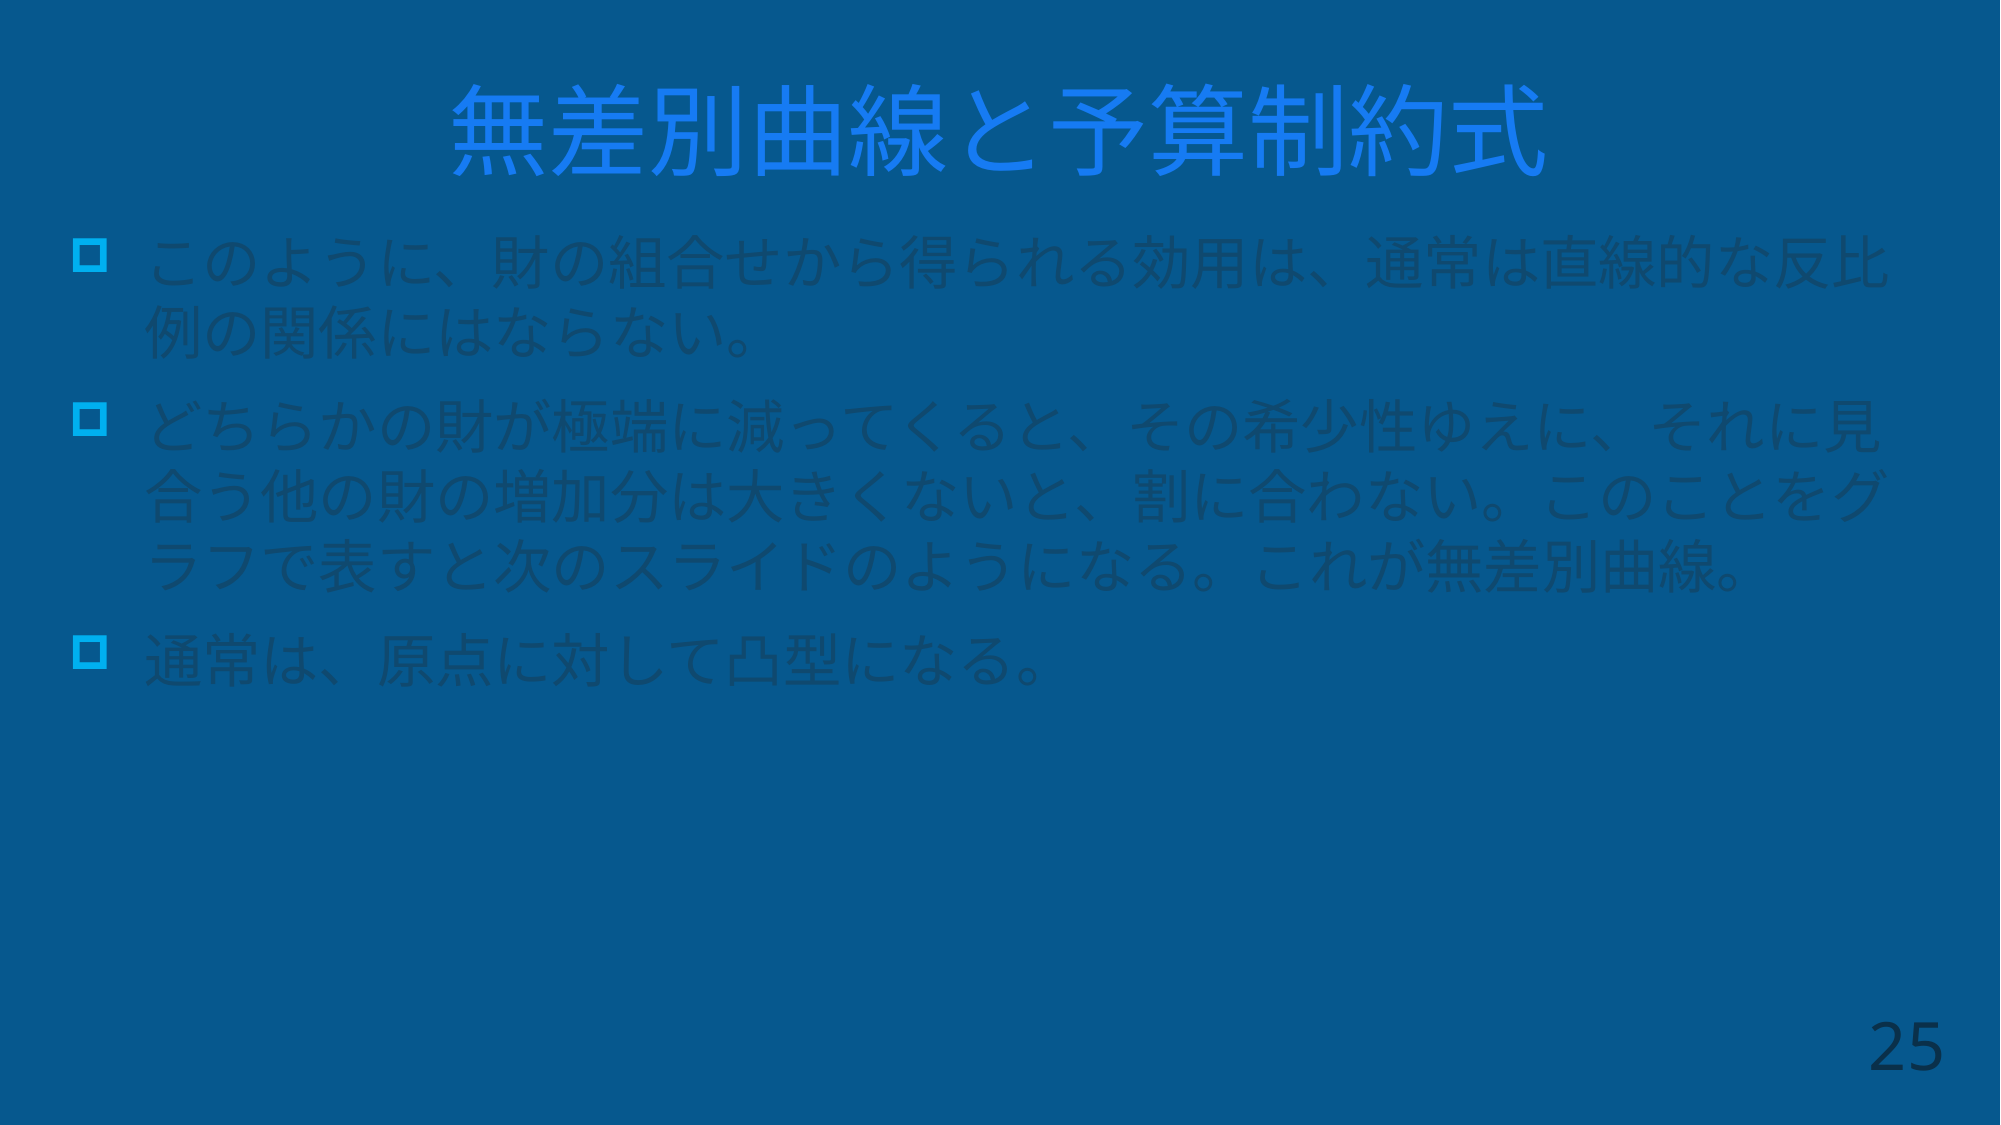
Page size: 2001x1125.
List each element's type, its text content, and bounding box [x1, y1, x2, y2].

subtitle このように、財の組合せから得られる効用は、通常は直線的な反比例の関係にはならない。 どちらかの財が極端に減ってくると、その希少性ゆえに、それに見合う他の財の増加分は大きくないと、割に合わない。このことをグラフで表すと次のスライドのようになる。これが無差別曲線。 通常は、原点に対して凸型になる。 [54, 218, 1944, 1061]
slide_number 25 [1848, 1010, 1961, 1103]
title 無差別曲線と予算制約式 [54, 54, 1944, 196]
